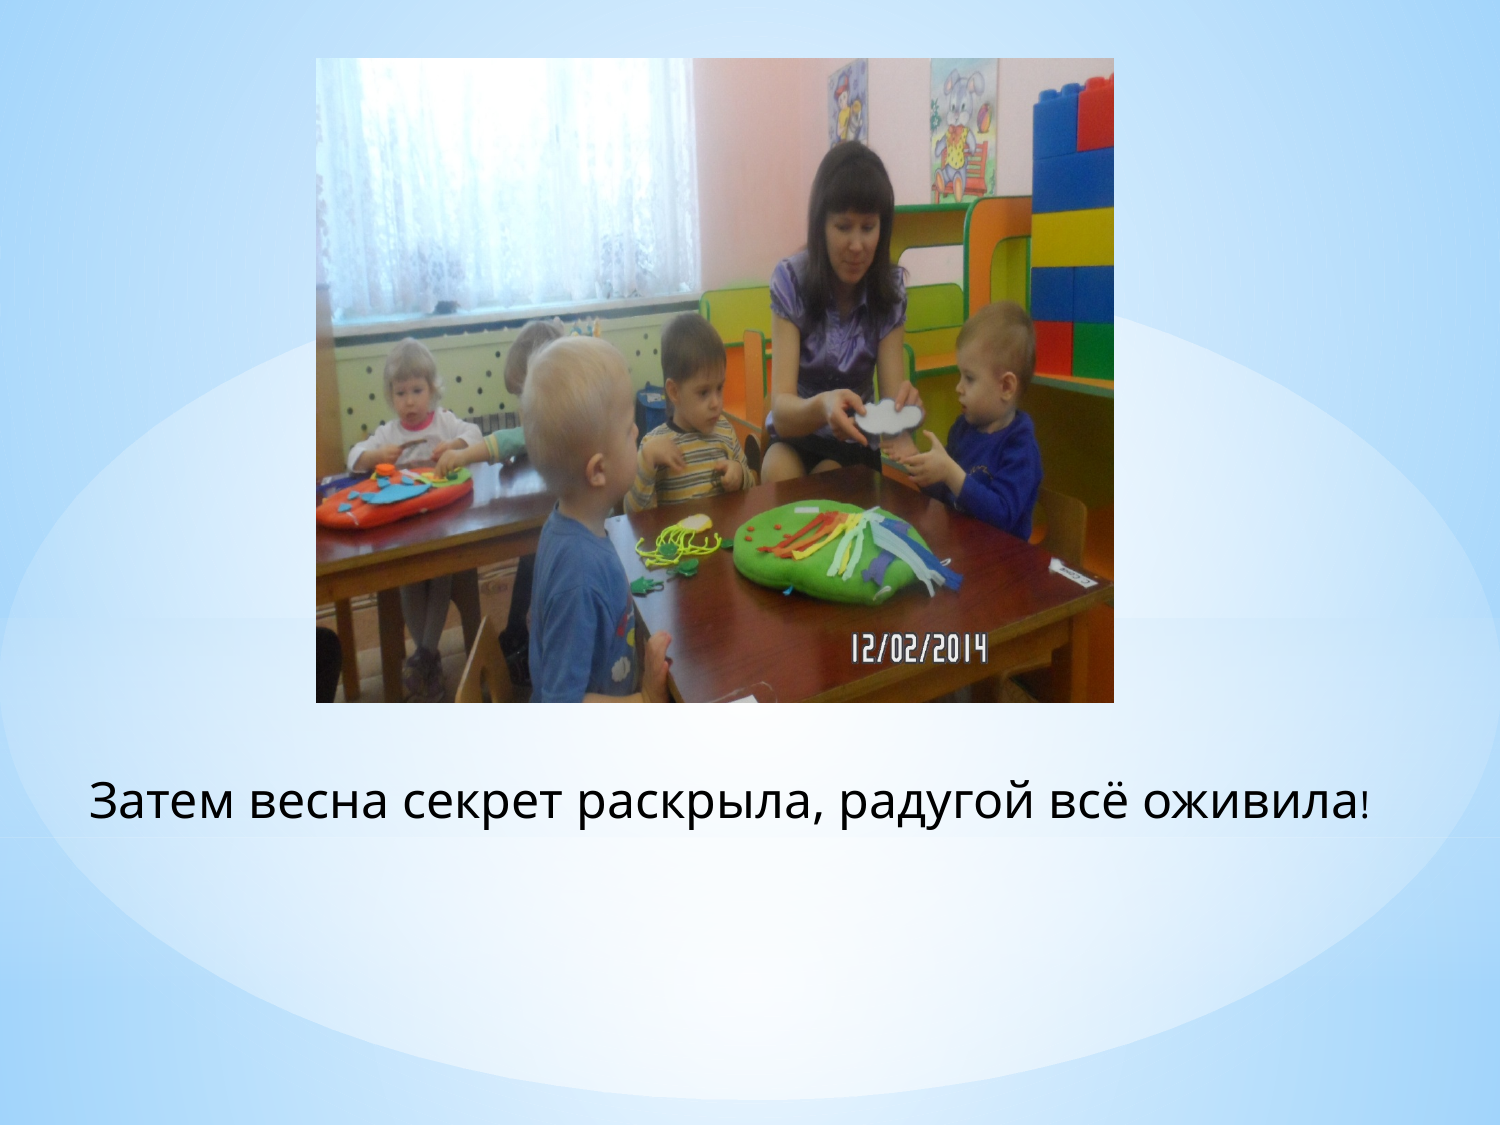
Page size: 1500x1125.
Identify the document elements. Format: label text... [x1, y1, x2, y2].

text_box Затем весна секрет раскрыла, радугой всё оживила! [74, 761, 1385, 837]
picture [316, 58, 1114, 704]
